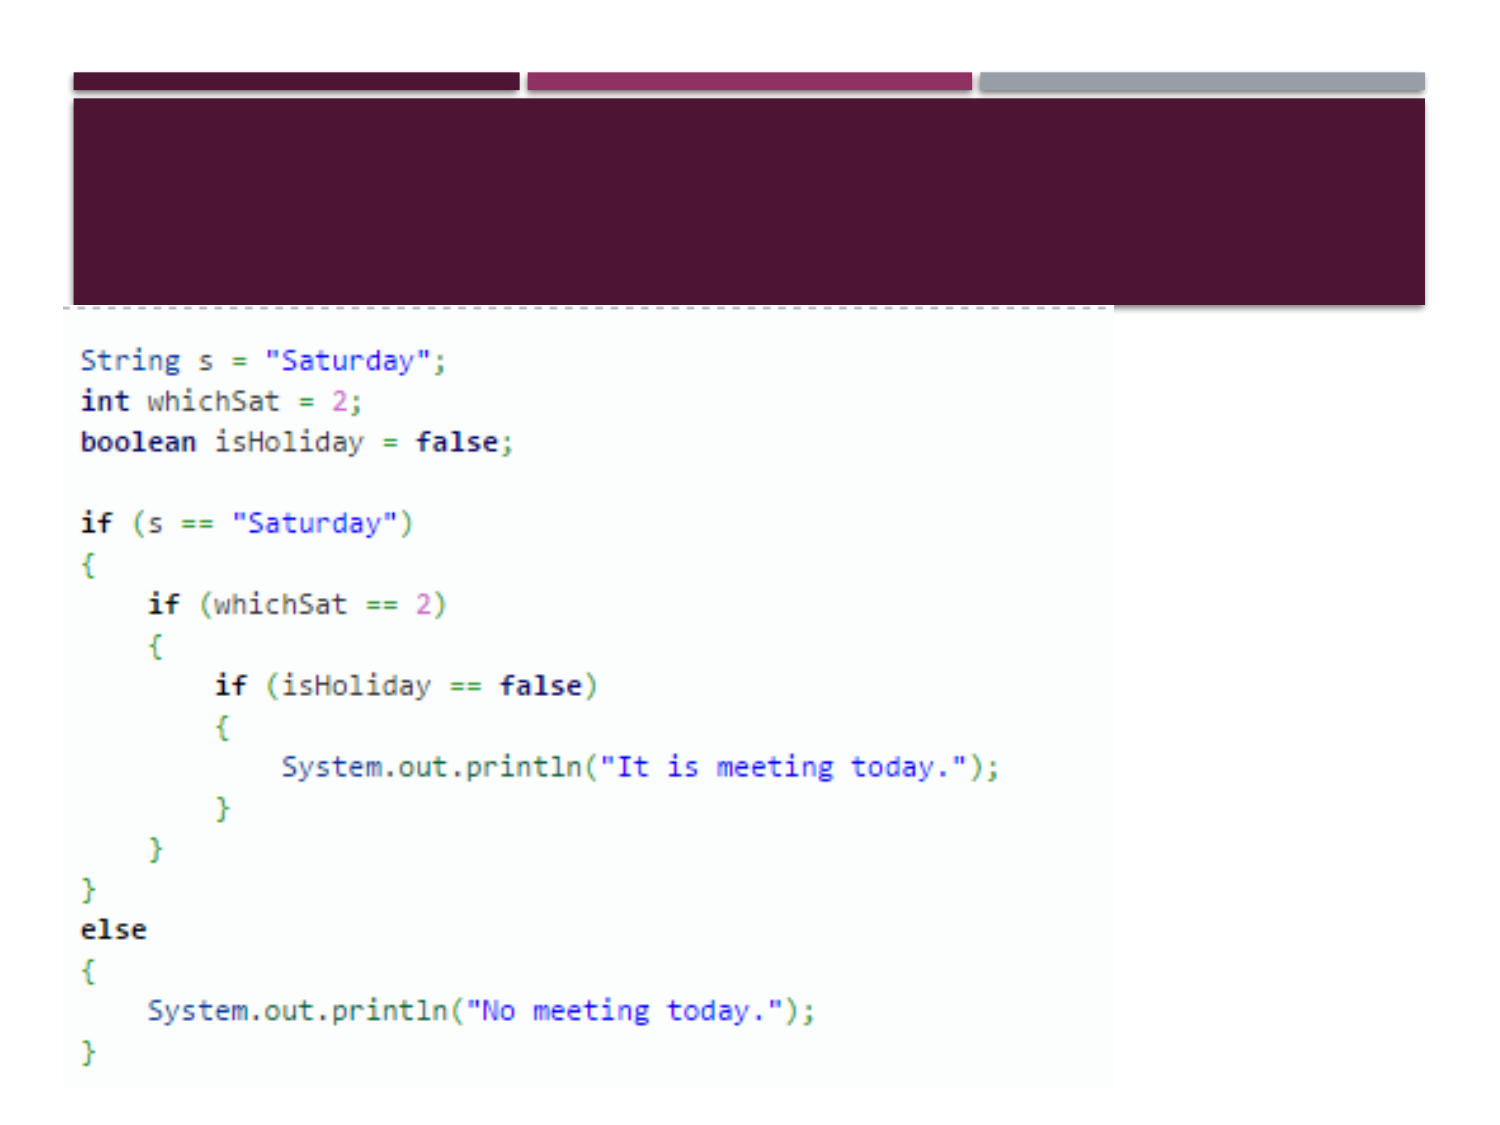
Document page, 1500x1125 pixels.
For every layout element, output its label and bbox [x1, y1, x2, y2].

list [62, 304, 1114, 1087]
